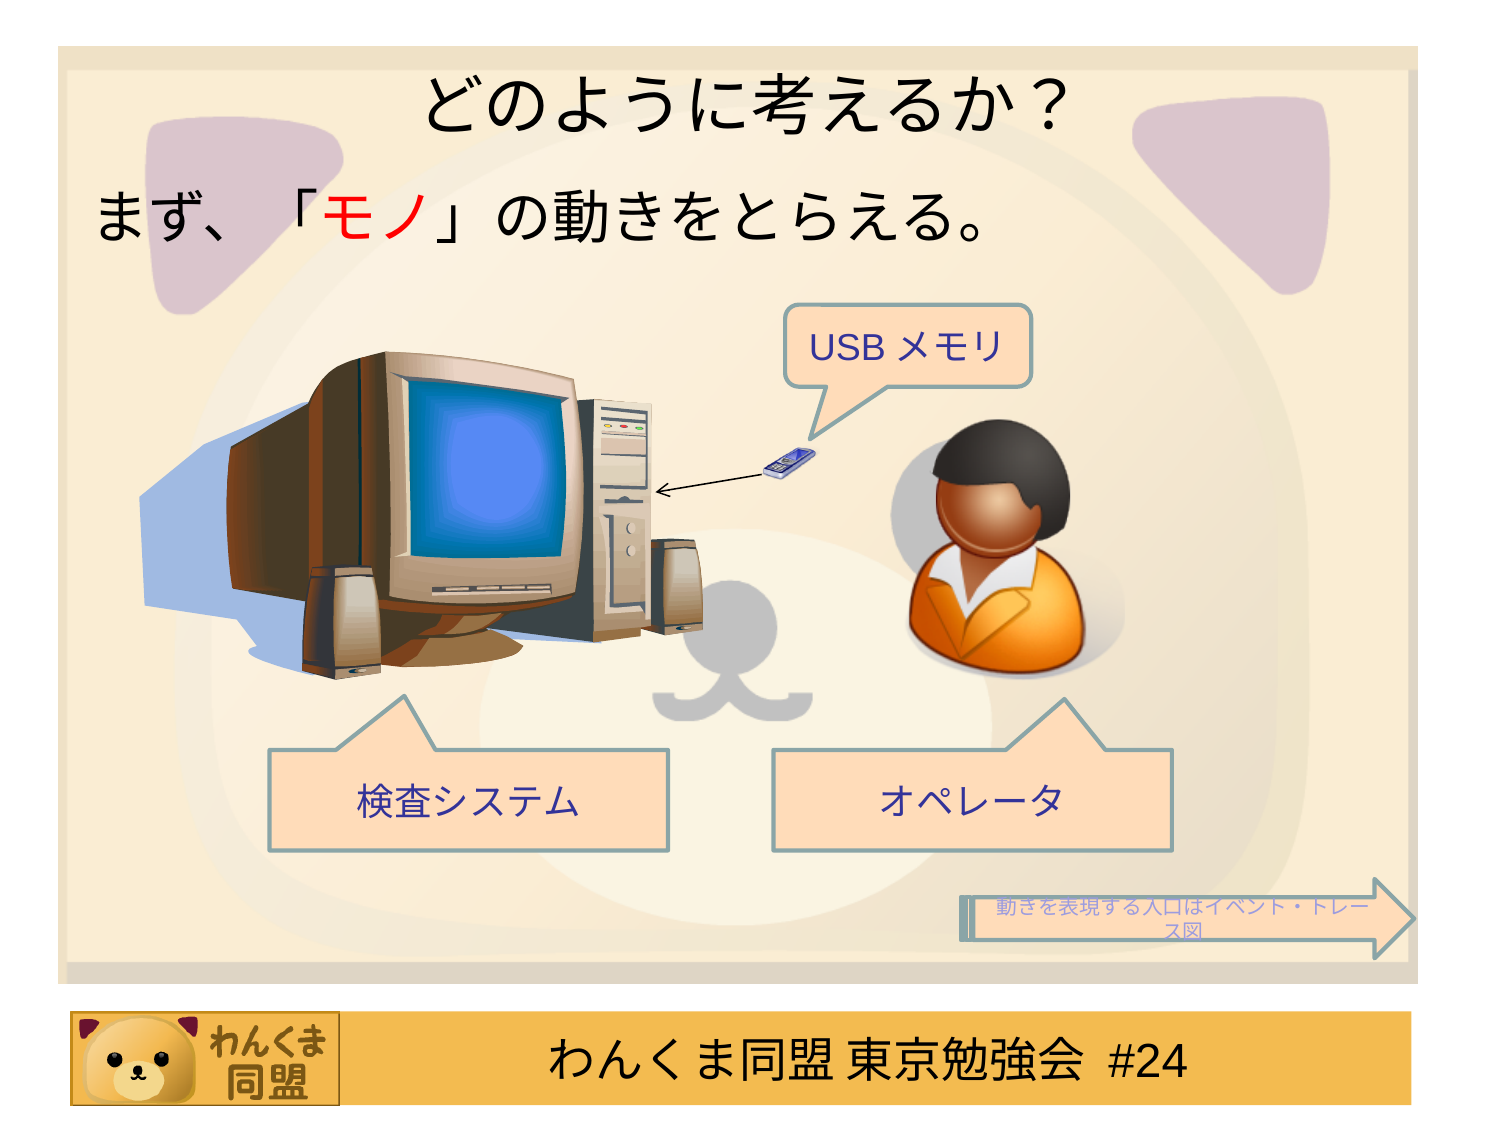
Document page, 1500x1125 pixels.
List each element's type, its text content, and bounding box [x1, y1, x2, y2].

picture [761, 433, 820, 492]
text_box 検査システム [267, 693, 671, 853]
picture [866, 409, 1149, 692]
title どのように考えるか？ [74, 44, 1426, 162]
picture [139, 351, 704, 680]
text_box 動きを表現する入口はイベント・トレース図 [959, 876, 1417, 961]
text_box オペレータ [771, 699, 1174, 853]
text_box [655, 474, 762, 493]
picture [58, 46, 1418, 984]
picture [70, 1011, 340, 1106]
list まず、「モノ」の動きをとらえる。 [74, 172, 1426, 1006]
text_box USBメモリ [783, 302, 1034, 434]
